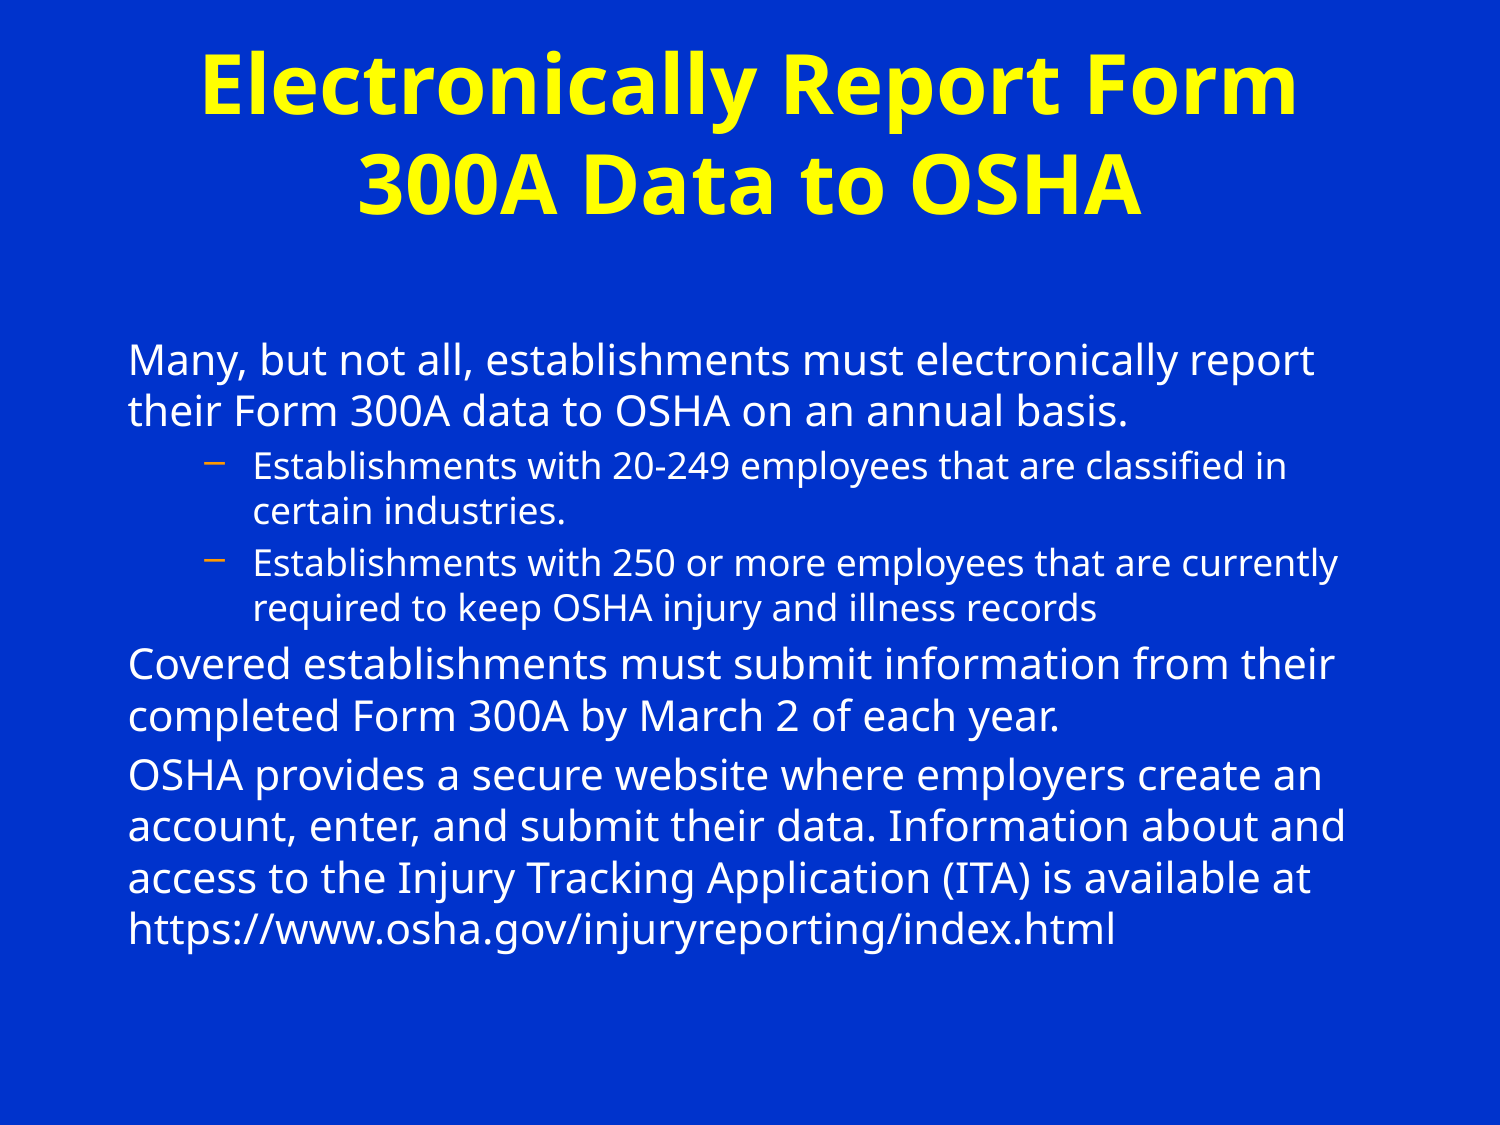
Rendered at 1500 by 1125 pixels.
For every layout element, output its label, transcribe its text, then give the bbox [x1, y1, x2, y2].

list Many, but not all, establishments must electronically report their Form 300A data to OSHA on an annual basis. Establishments with 20-249 employees that are classified in certain industries. Establishments with 250 or more employees that are currently required to keep OSHA injury and illness records Covered establishments must submit information from their completed Form 300A by March 2 of each year. OSHA provides a secure website where employers create an account, enter, and submit their data. Information about and access to the Injury Tracking Application (ITA) is available at https://www.osha.gov/injuryreporting/index.html [112, 324, 1388, 1000]
title Electronically Report Form 300A Data to OSHA [112, 37, 1388, 225]
